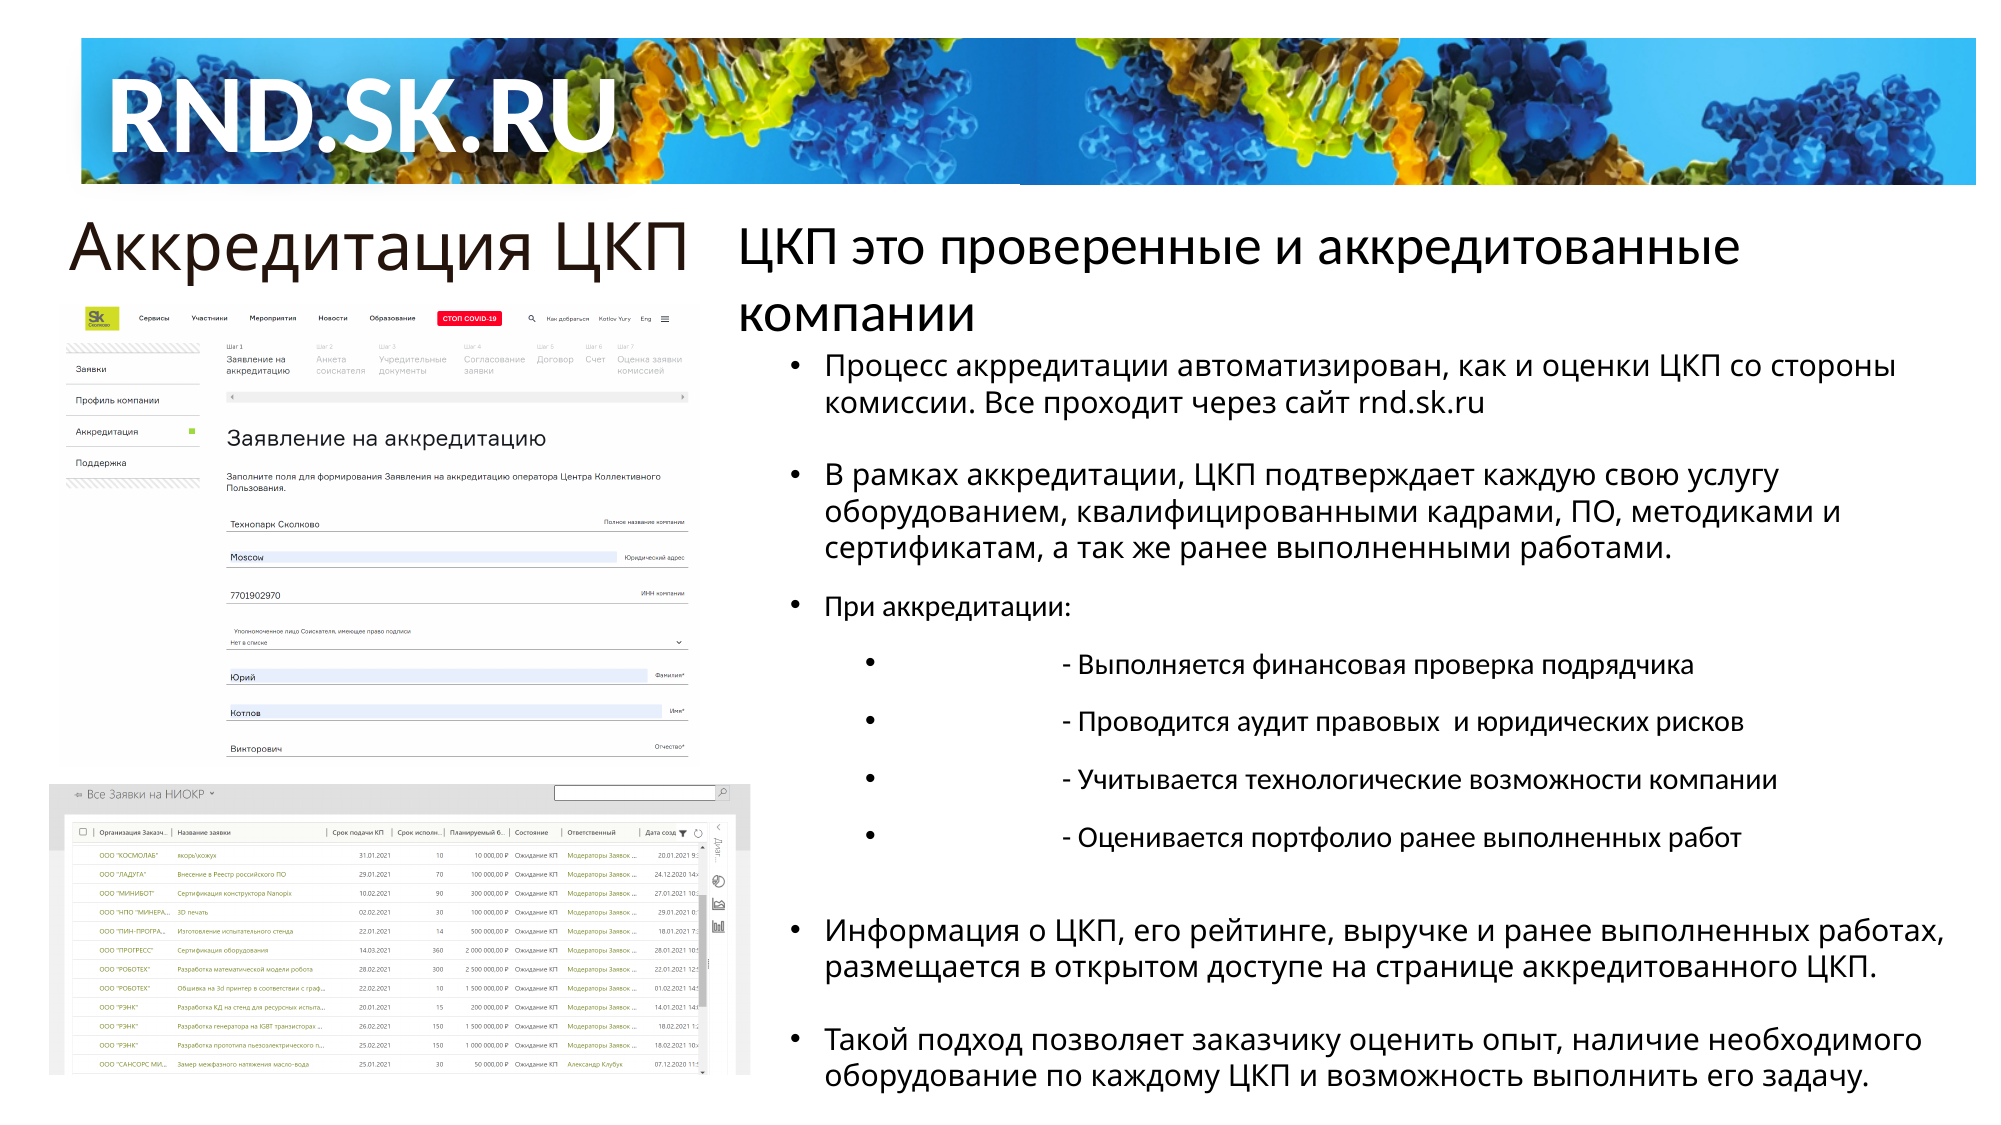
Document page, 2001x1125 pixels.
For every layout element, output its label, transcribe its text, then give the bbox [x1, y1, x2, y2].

picture [49, 784, 751, 1075]
picture [81, 38, 1977, 185]
text_box Аккредитация ЦКП [69, 203, 727, 284]
text_box RND.SK.RU [0, 31, 1021, 185]
picture [59, 304, 700, 767]
text_box Процесс акрредитации автоматизирован, как и оценки ЦКП со стороны комиссии. Все проходит через сайт rnd.sk.ru В рамках аккредитации, ЦКП подтверждает каждую свою услугу оборудованием, квалифицированными кадрами, ПО, методиками и сертификатам, а так же ранее выполненными работами. При аккредитации: - Выполняется финансовая проверка подрядчика - Проводится аудит правовых и юридических рисков - Учитывается технологические возможности компании - Оценивается портфолио ранее выполненных работ Информация о ЦКП, его рейтинге, выручке и ранее выполненных работах, размещается в открытом доступе на странице аккредитованного ЦКП. Такой подход позволяет заказчику оценить опыт, наличие необходимого оборудование по каждому ЦКП и возможность выполнить его задачу. [775, 339, 1965, 1101]
text_box ЦКП это проверенные и аккредитованные компании [724, 201, 1811, 351]
